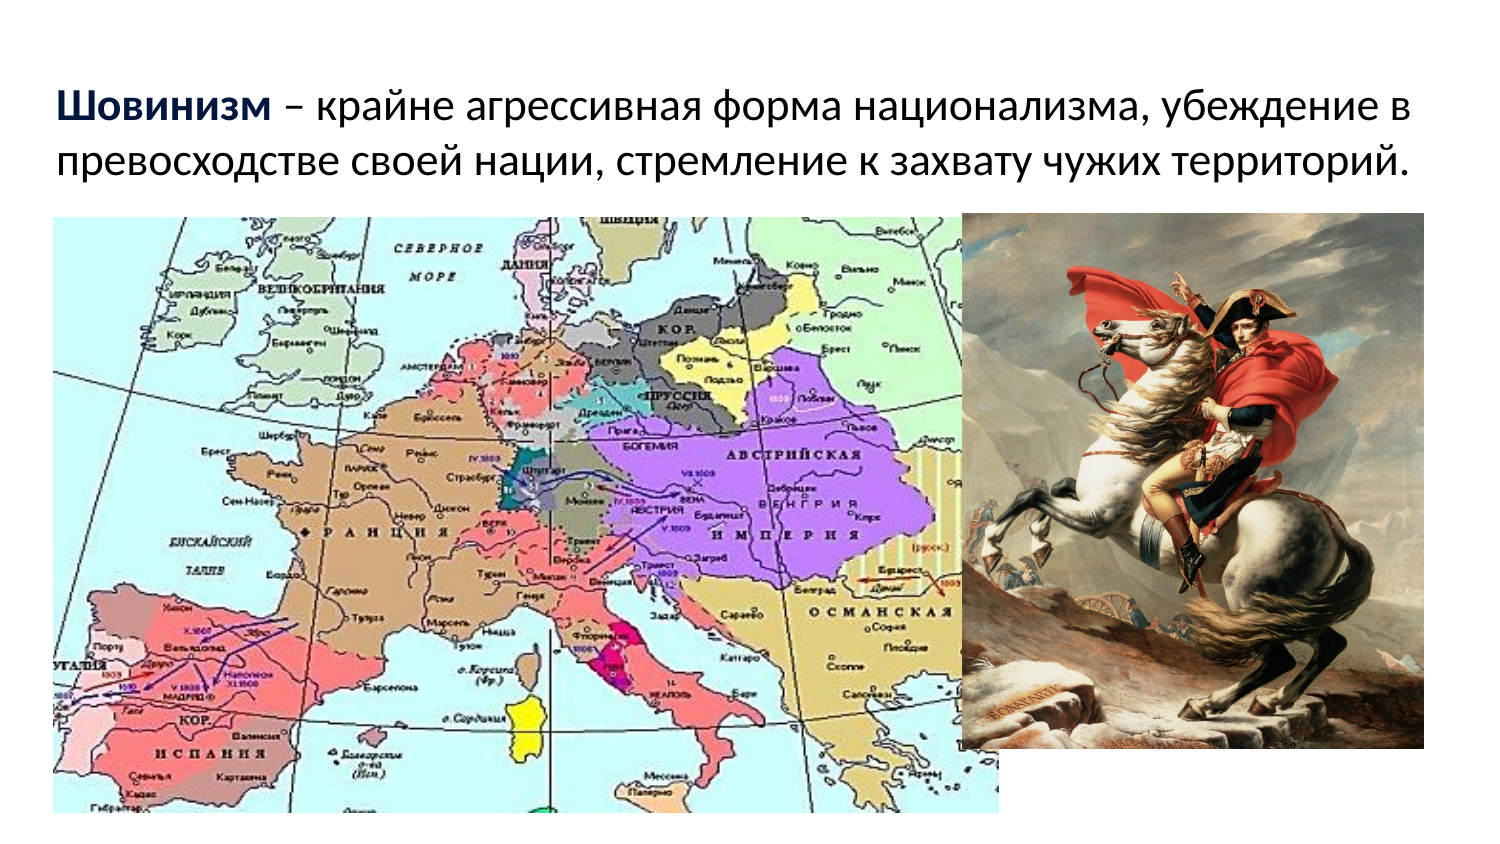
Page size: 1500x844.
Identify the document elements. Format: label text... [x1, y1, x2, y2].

picture [52, 213, 1424, 813]
text_box Шовинизм – крайне агрессивная форма национализма, убеждение в превосходстве своей нации, стремление к захвату чужих территорий. [41, 67, 1459, 193]
